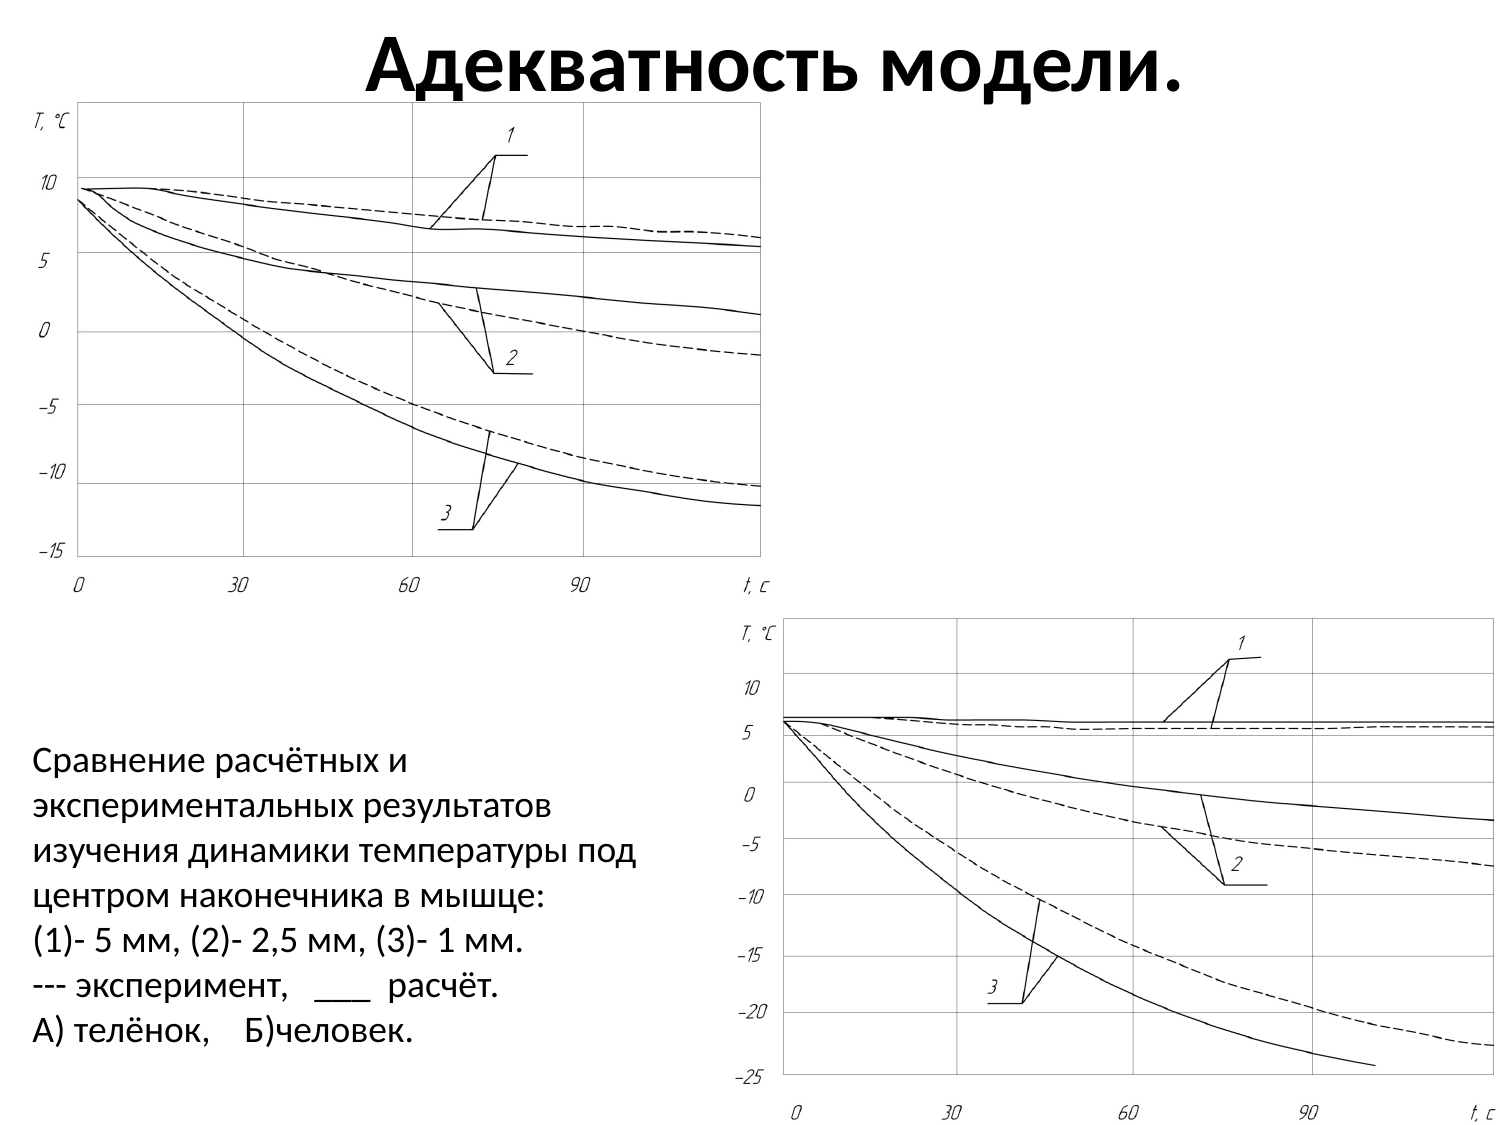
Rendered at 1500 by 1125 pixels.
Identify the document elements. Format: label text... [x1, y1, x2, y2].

picture [731, 616, 1500, 1125]
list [29, 101, 774, 599]
title Адекватность модели. [100, 0, 1451, 116]
text_box Сравнение расчётных и экспериментальных результатов изучения динамики температуры под центром наконечника в мышце: (1)- 5 мм, (2)- 2,5 мм, (3)- 1 мм. --- эксперимент, ___ расчёт. А) телёнок, Б)человек. [17, 727, 703, 1058]
